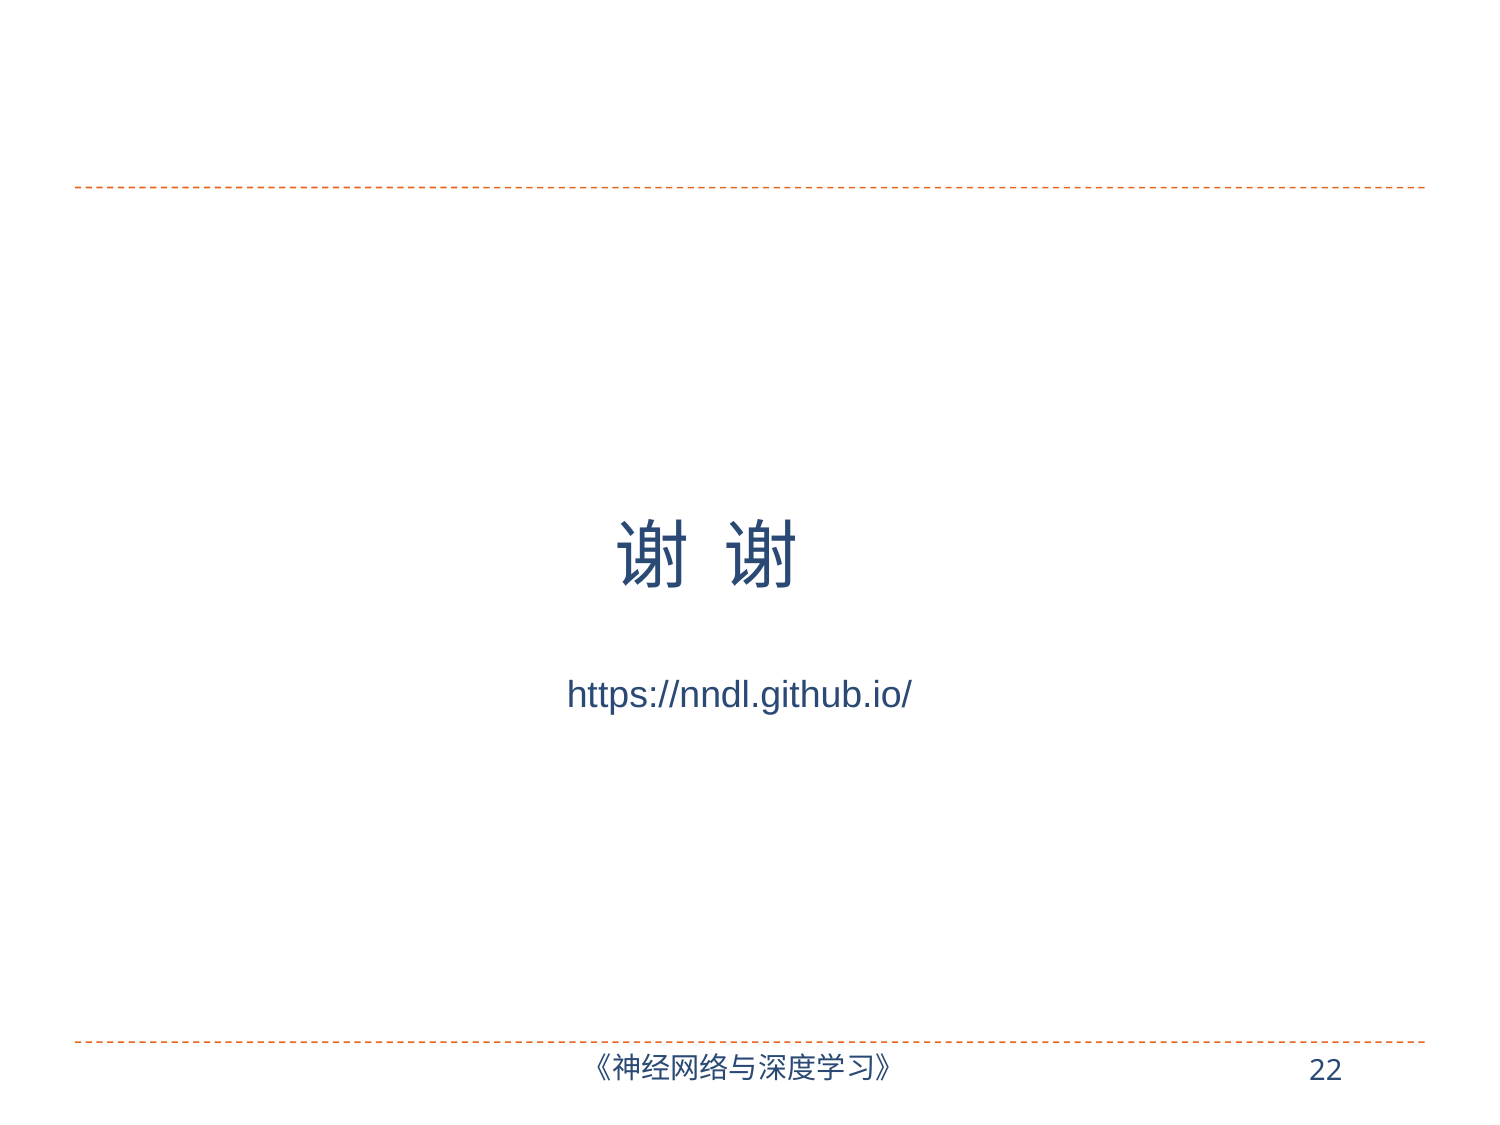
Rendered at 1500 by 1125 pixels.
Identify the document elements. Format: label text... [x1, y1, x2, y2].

text_box https://nndl.github.io/ [552, 662, 928, 723]
